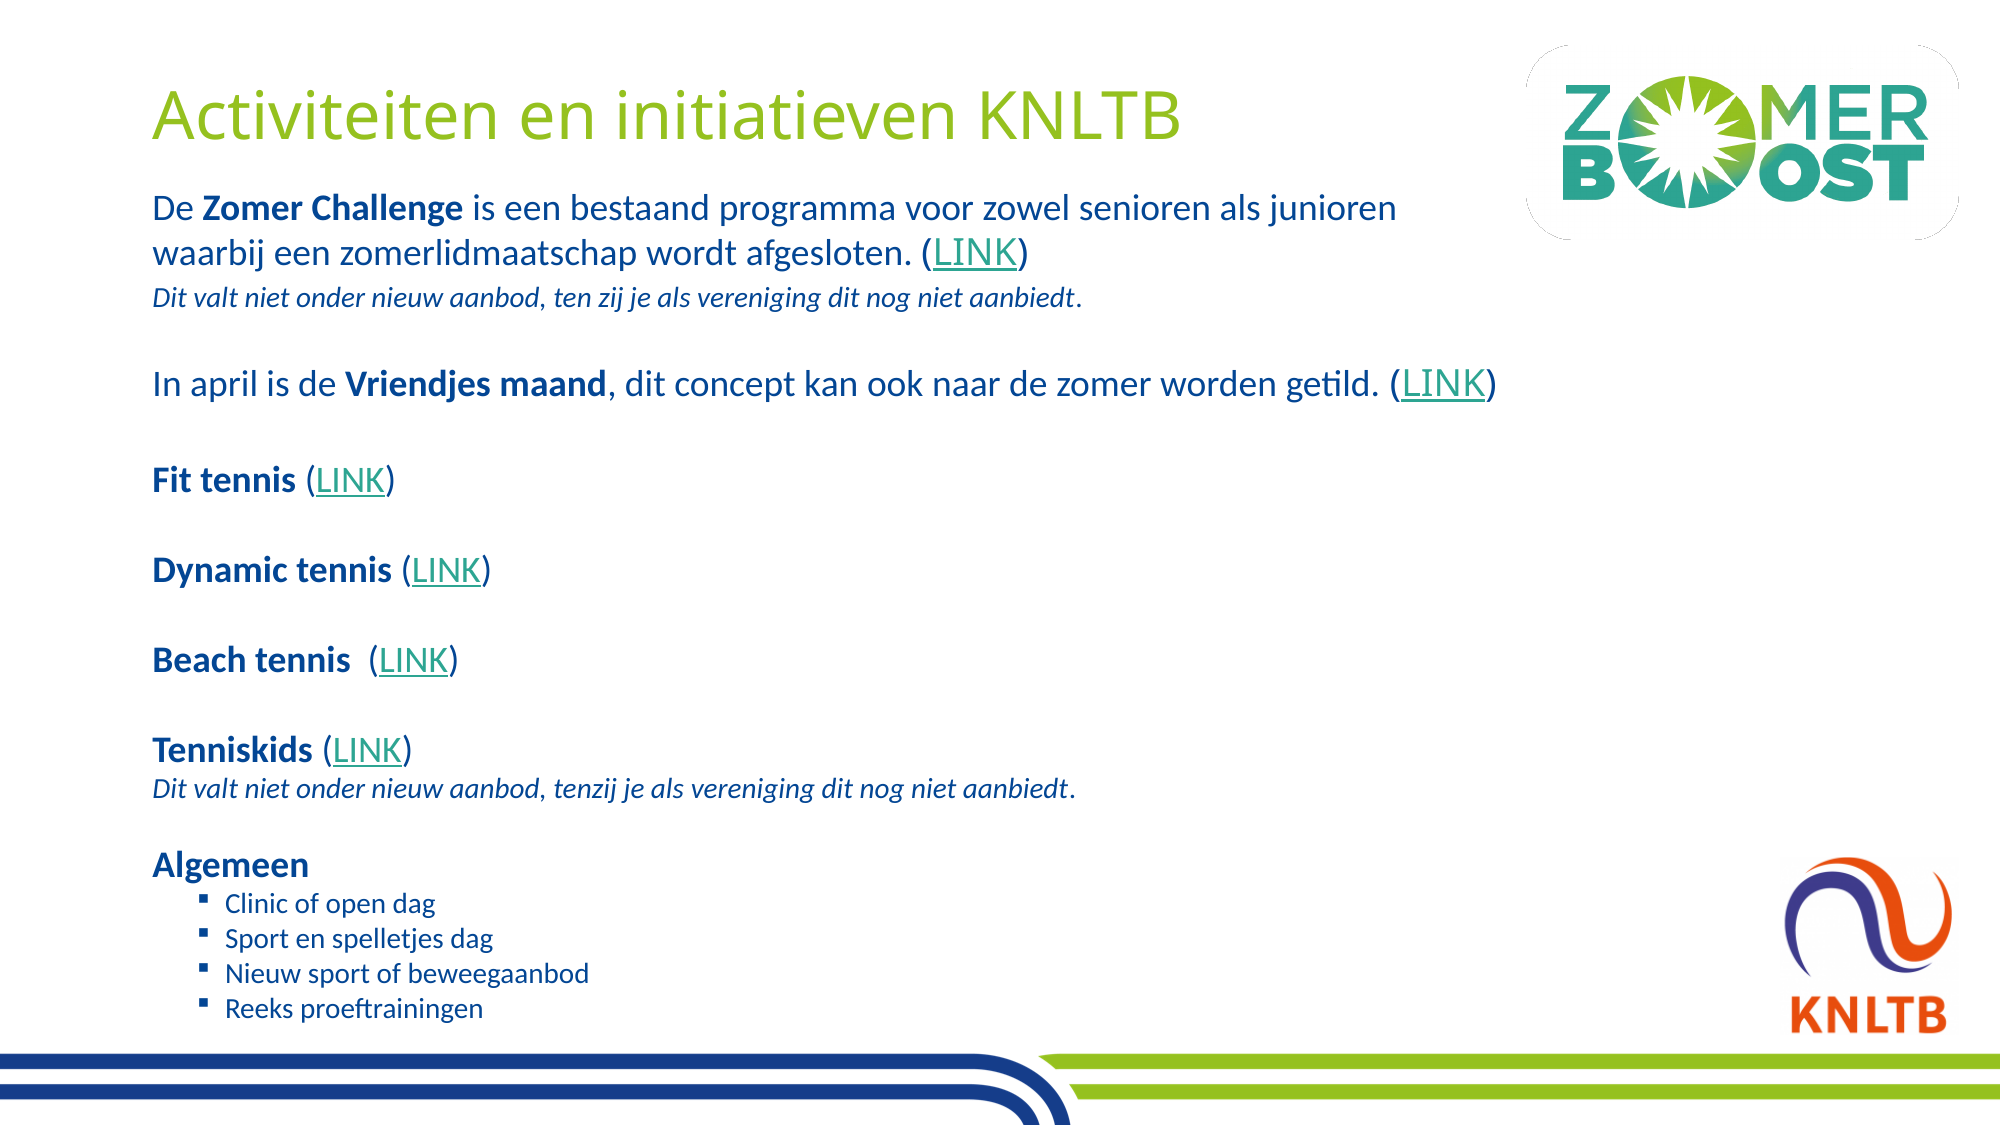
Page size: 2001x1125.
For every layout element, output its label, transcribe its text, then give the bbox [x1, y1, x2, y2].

picture [1526, 45, 1959, 241]
title Activiteiten en initiatieven KNLTB [137, 59, 1526, 175]
picture [1780, 857, 1959, 1035]
text_box De Zomer Challenge is een bestaand programma voor zowel senioren als junioren waarbij een zomerlidmaatschap wordt afgesloten. (LINK) Dit valt niet onder nieuw aanbod, ten zij je als vereniging dit nog niet aanbiedt. In april is de Vriendjes maand, dit concept kan ook naar de zomer worden getild. (LINK) Fit tennis (LINK) Dynamic tennis (LINK) Beach tennis (LINK) Tenniskids (LINK) Dit valt niet onder nieuw aanbod, tenzij je als vereniging dit nog niet aanbiedt. Algemeen Clinic of open dag Sport en spelletjes dag Nieuw sport of beweegaanbod Reeks proeftrainingen [137, 175, 1675, 1112]
picture [0, 1037, 2000, 1125]
